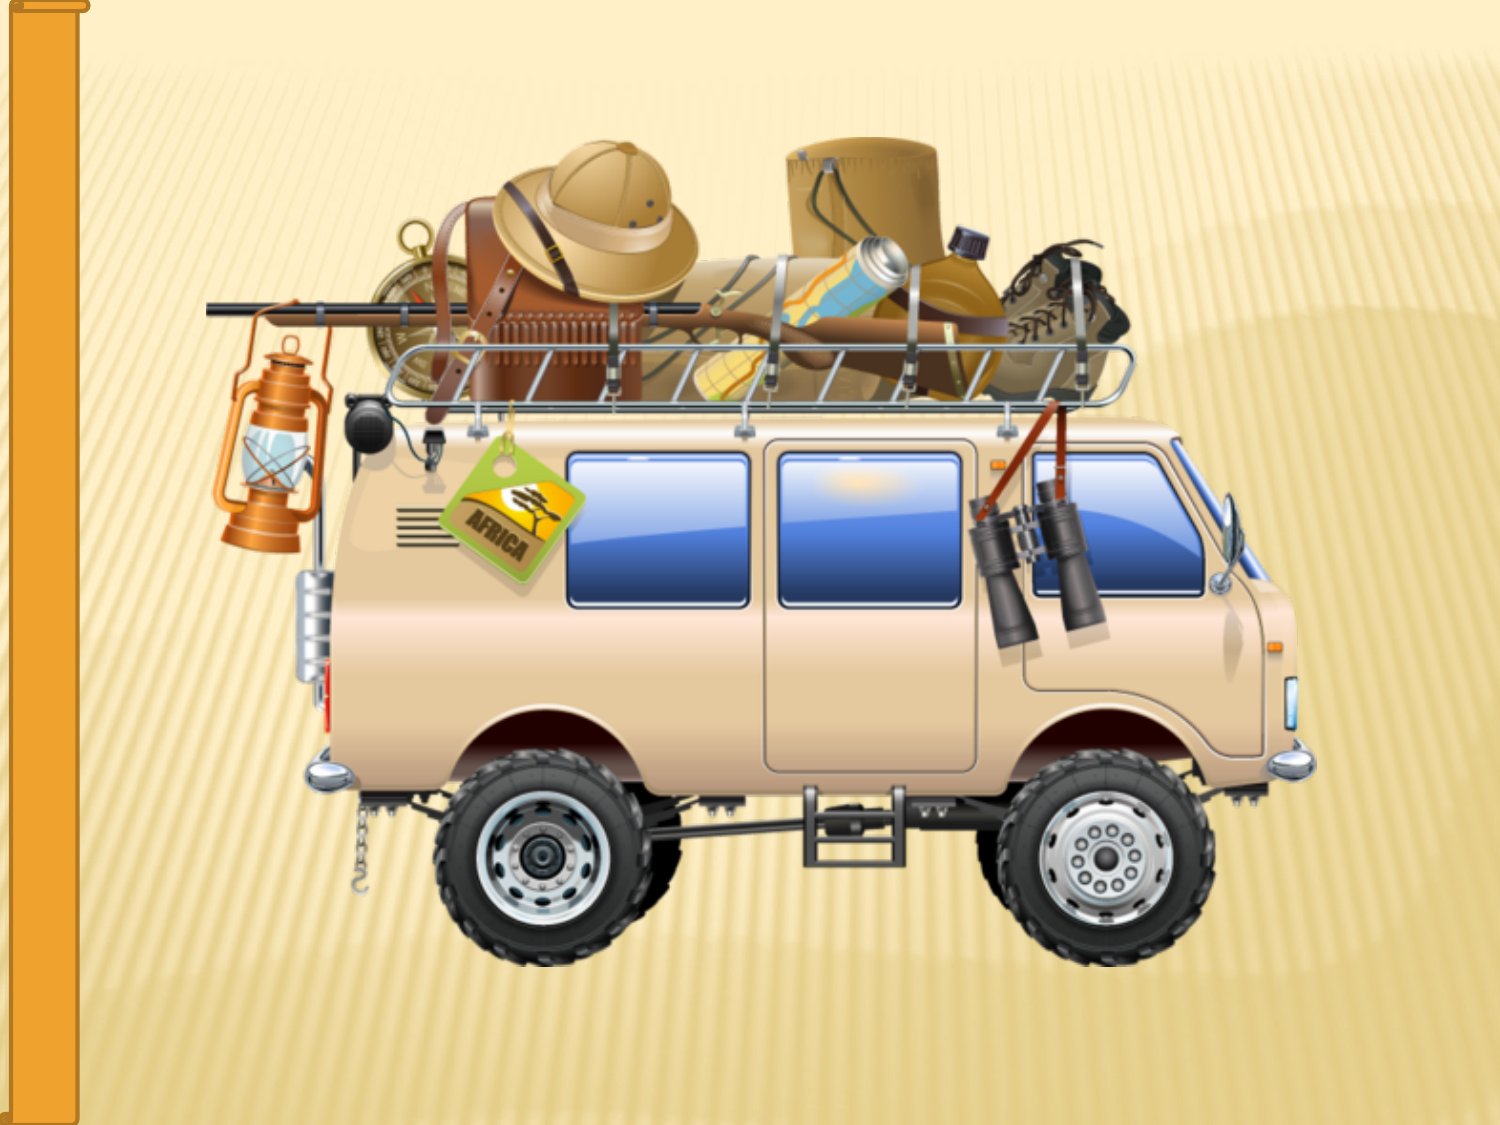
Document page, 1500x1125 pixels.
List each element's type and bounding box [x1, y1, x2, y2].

picture [206, 136, 1317, 968]
text_box [0, 0, 91, 1125]
